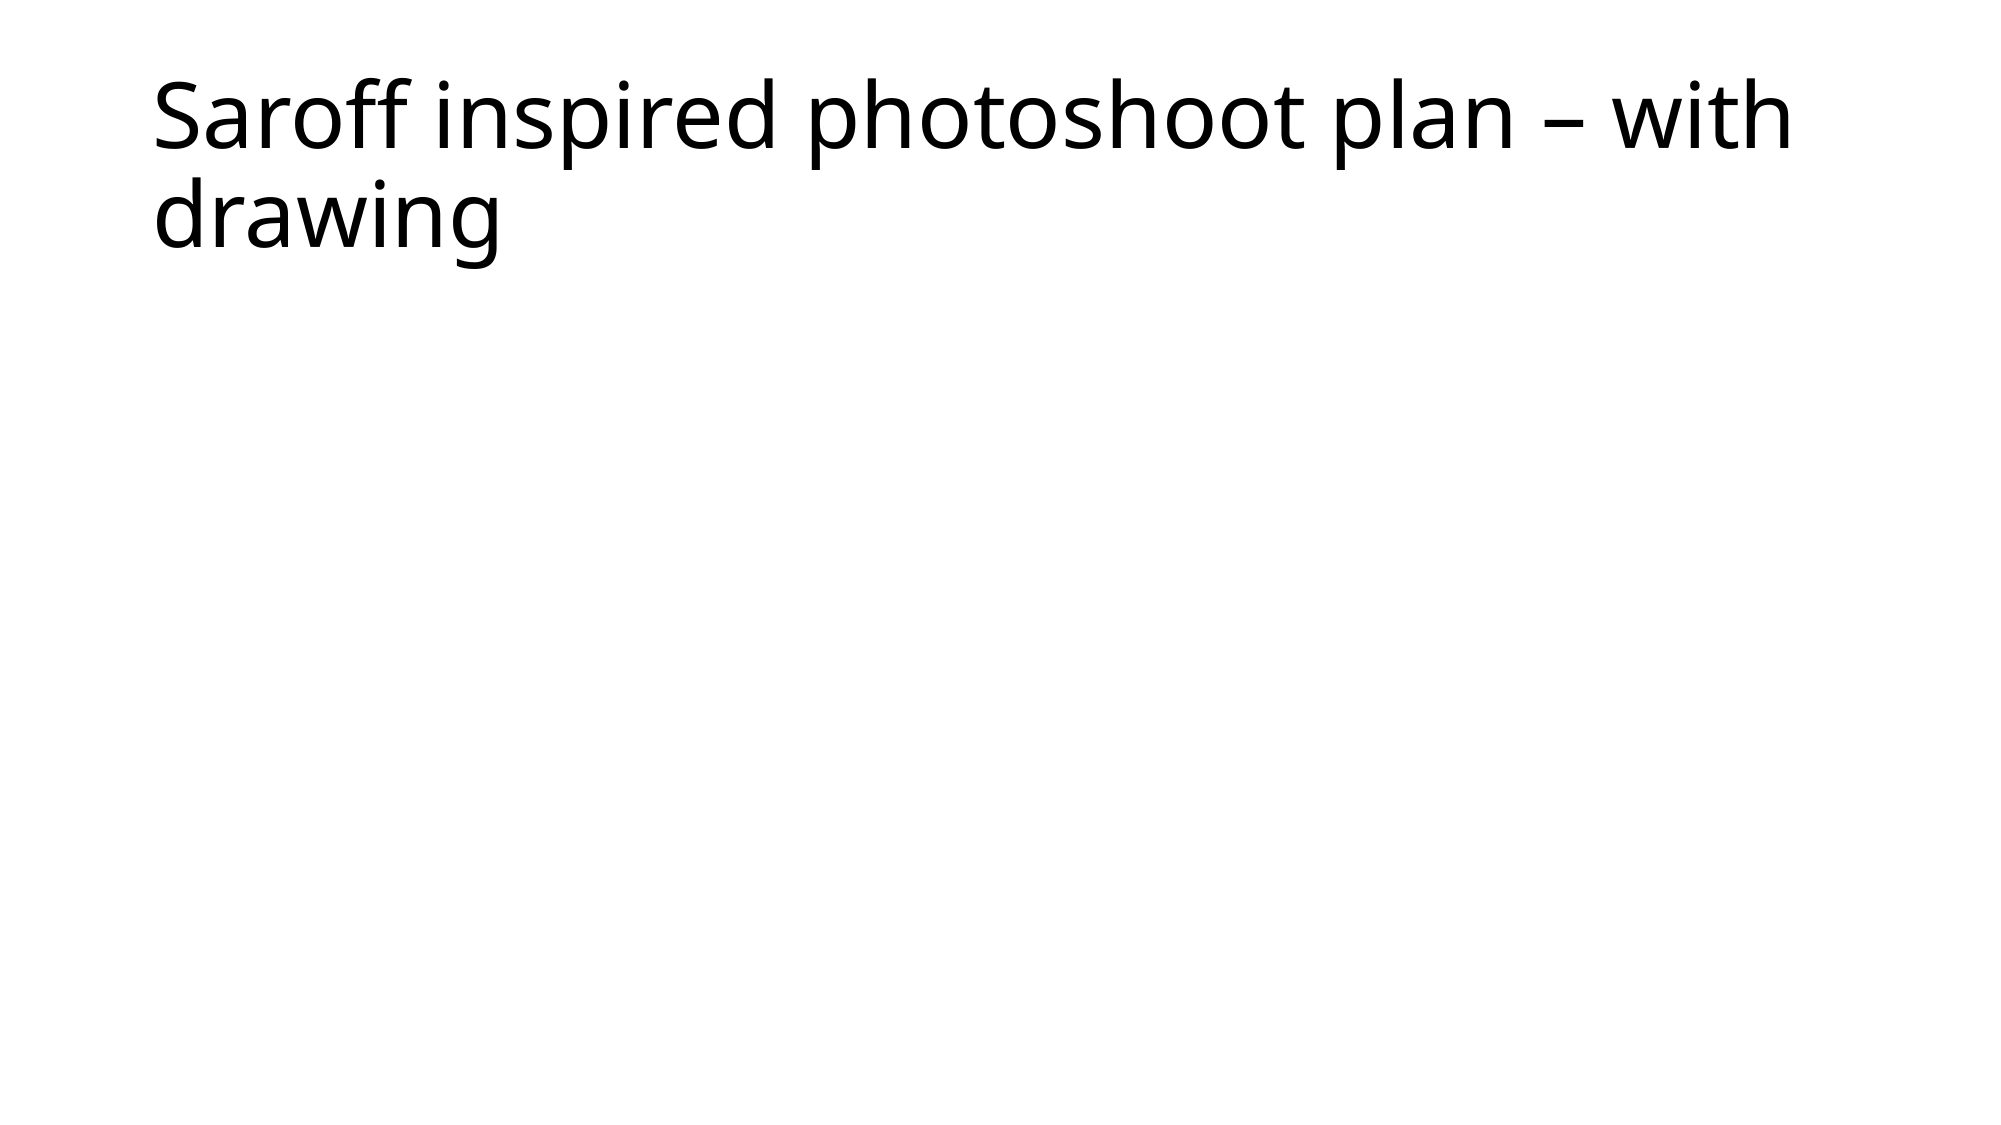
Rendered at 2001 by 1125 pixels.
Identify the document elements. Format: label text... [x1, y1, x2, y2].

title Saroff inspired photoshoot plan – with drawing [137, 59, 1863, 278]
